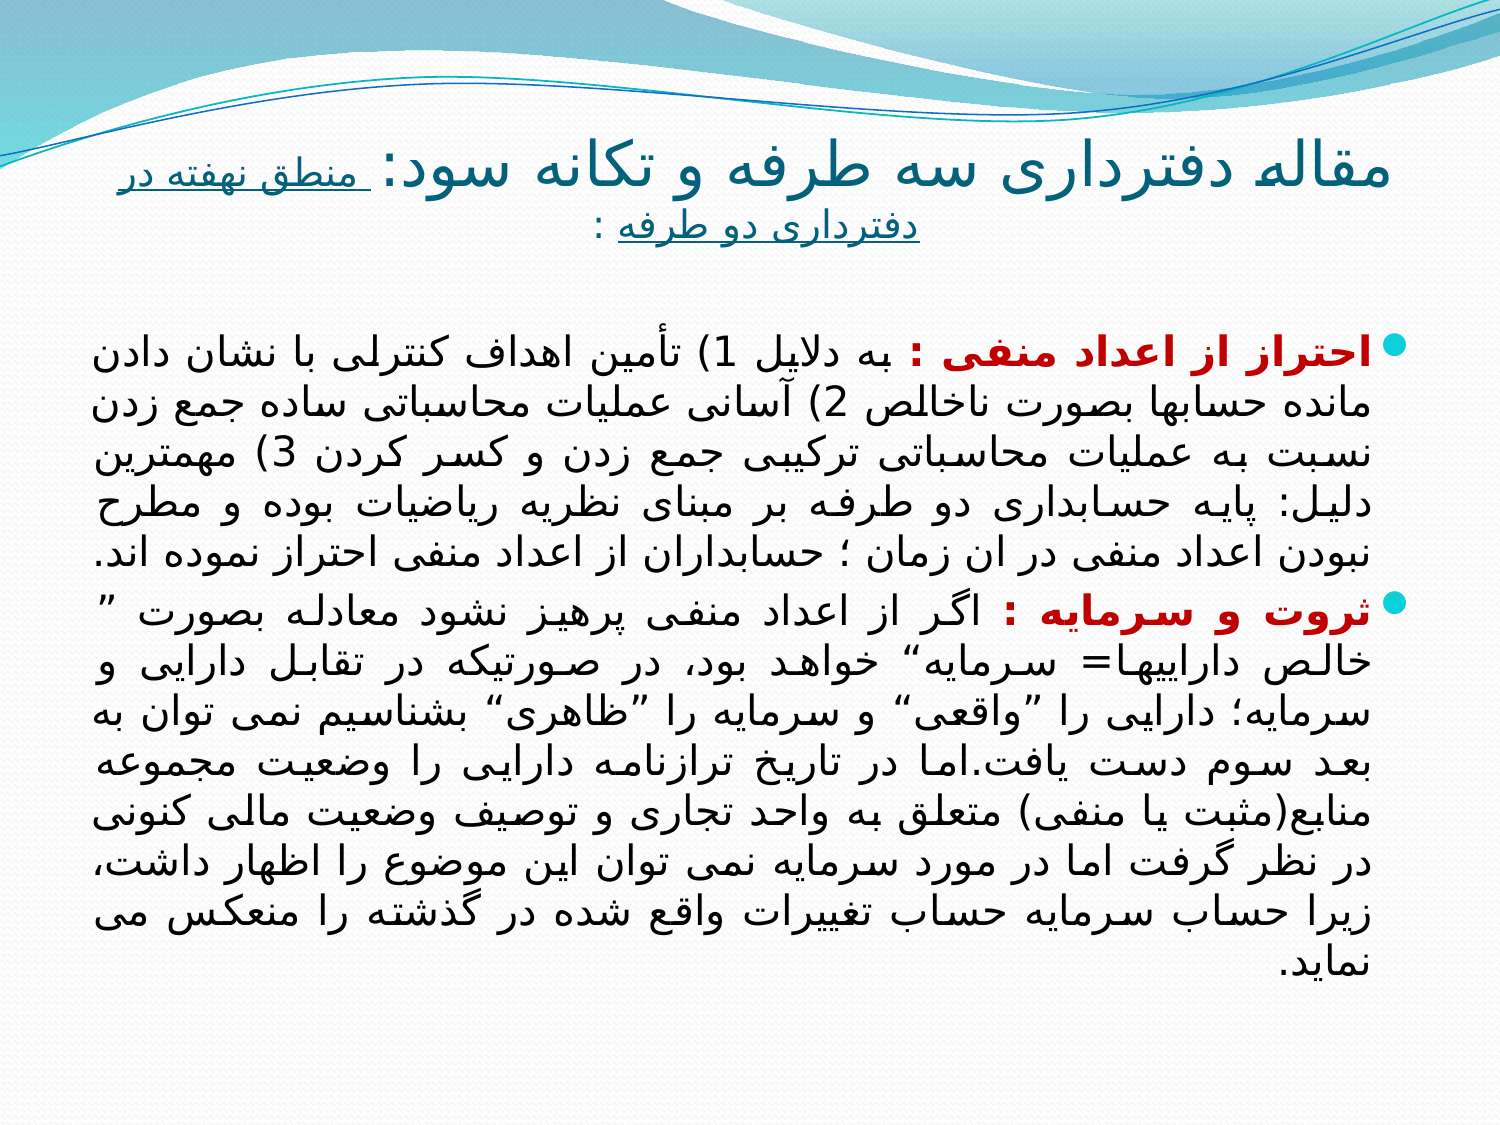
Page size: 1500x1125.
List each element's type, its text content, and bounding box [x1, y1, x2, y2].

title مقاله دفترداری سه طرفه و تکانه سود: منطق نهفته در دفترداری دو طرفه : [46, 115, 1465, 247]
list احتراز از اعداد منفی : به دلایل 1) تأمین اهداف کنترلی با نشان دادن مانده حسابها بصورت ناخالص 2) آسانی عملیات محاسباتی ساده جمع زدن نسبت به عملیات محاسباتی ترکیبی جمع زدن و کسر کردن 3) مهمترین دلیل: پایه حسابداری دو طرفه بر مبنای نظریه ریاضیات بوده و مطرح نبودن اعداد منفی در ان زمان ؛ حسابداران از اعداد منفی احتراز نموده اند. ثروت و سرمایه : اگر از اعداد منفی پرهیز نشود معادله بصورت ” خالص داراییها= سرمایه“ خواهد بود، در صورتیکه در تقابل دارایی و سرمایه؛ دارایی را ”واقعی“ و سرمایه را ”ظاهری“ بشناسیم نمی توان به بعد سوم دست یافت.اما در تاریخ ترازنامه دارایی را وضعیت مجموعه منابع(مثبت یا منفی) متعلق به واحد تجاری و توصیف وضعیت مالی کنونی در نظر گرفت اما در مورد سرمایه نمی توان این موضوع را اظهار داشت، زیرا حساب سرمایه حساب تغییرات واقع شده در گذشته را منعکس می نماید. [75, 317, 1425, 1038]
